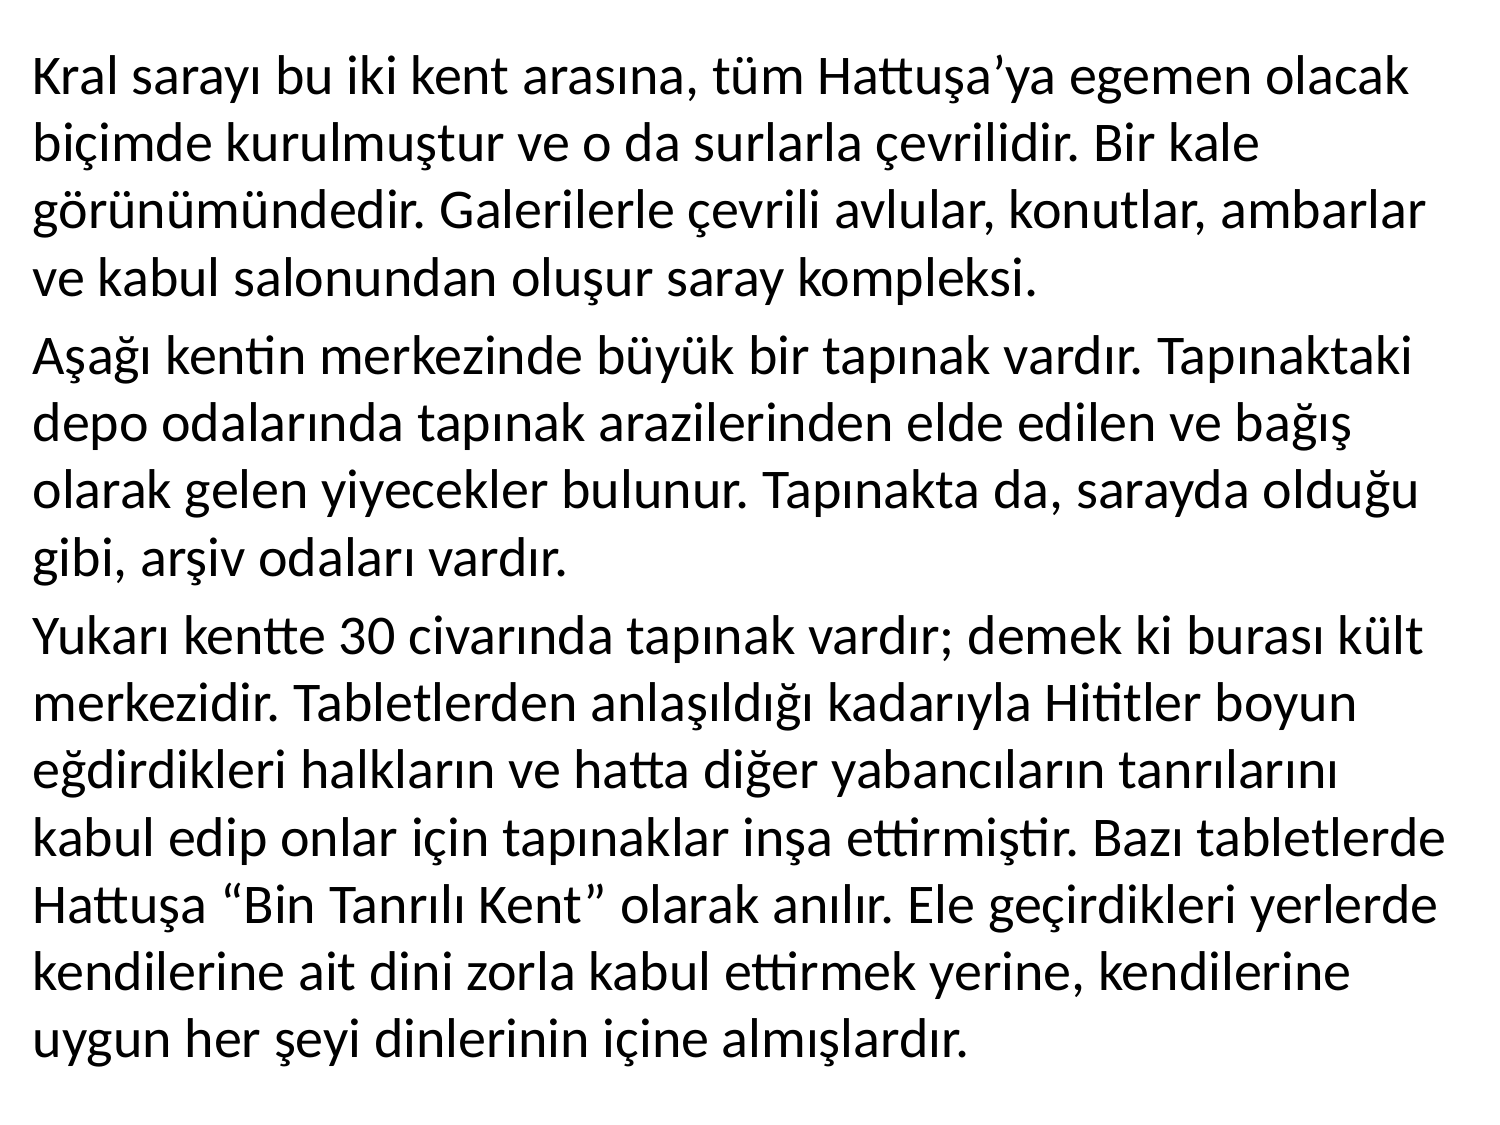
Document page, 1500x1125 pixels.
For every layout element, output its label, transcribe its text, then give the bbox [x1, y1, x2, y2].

list Kral sarayı bu iki kent arasına, tüm Hattuşa’ya egemen olacak biçimde kurulmuştur ve o da surlarla çevrilidir. Bir kale görünümündedir. Galerilerle çevrili avlular, konutlar, ambarlar ve kabul salonundan oluşur saray kompleksi. Aşağı kentin merkezinde büyük bir tapınak vardır. Tapınaktaki depo odalarında tapınak arazilerinden elde edilen ve bağış olarak gelen yiyecekler bulunur. Tapınakta da, sarayda olduğu gibi, arşiv odaları vardır. Yukarı kentte 30 civarında tapınak vardır; demek ki burası kült merkezidir. Tabletlerden anlaşıldığı kadarıyla Hititler boyun eğdirdikleri halkların ve hatta diğer yabancıların tanrılarını kabul edip onlar için tapınaklar inşa ettirmiştir. Bazı tabletlerde Hattuşa “Bin Tanrılı Kent” olarak anılır. Ele geçirdikleri yerlerde kendilerine ait dini zorla kabul ettirmek yerine, kendilerine uygun her şeyi dinlerinin içine almışlardır. [17, 30, 1483, 1100]
